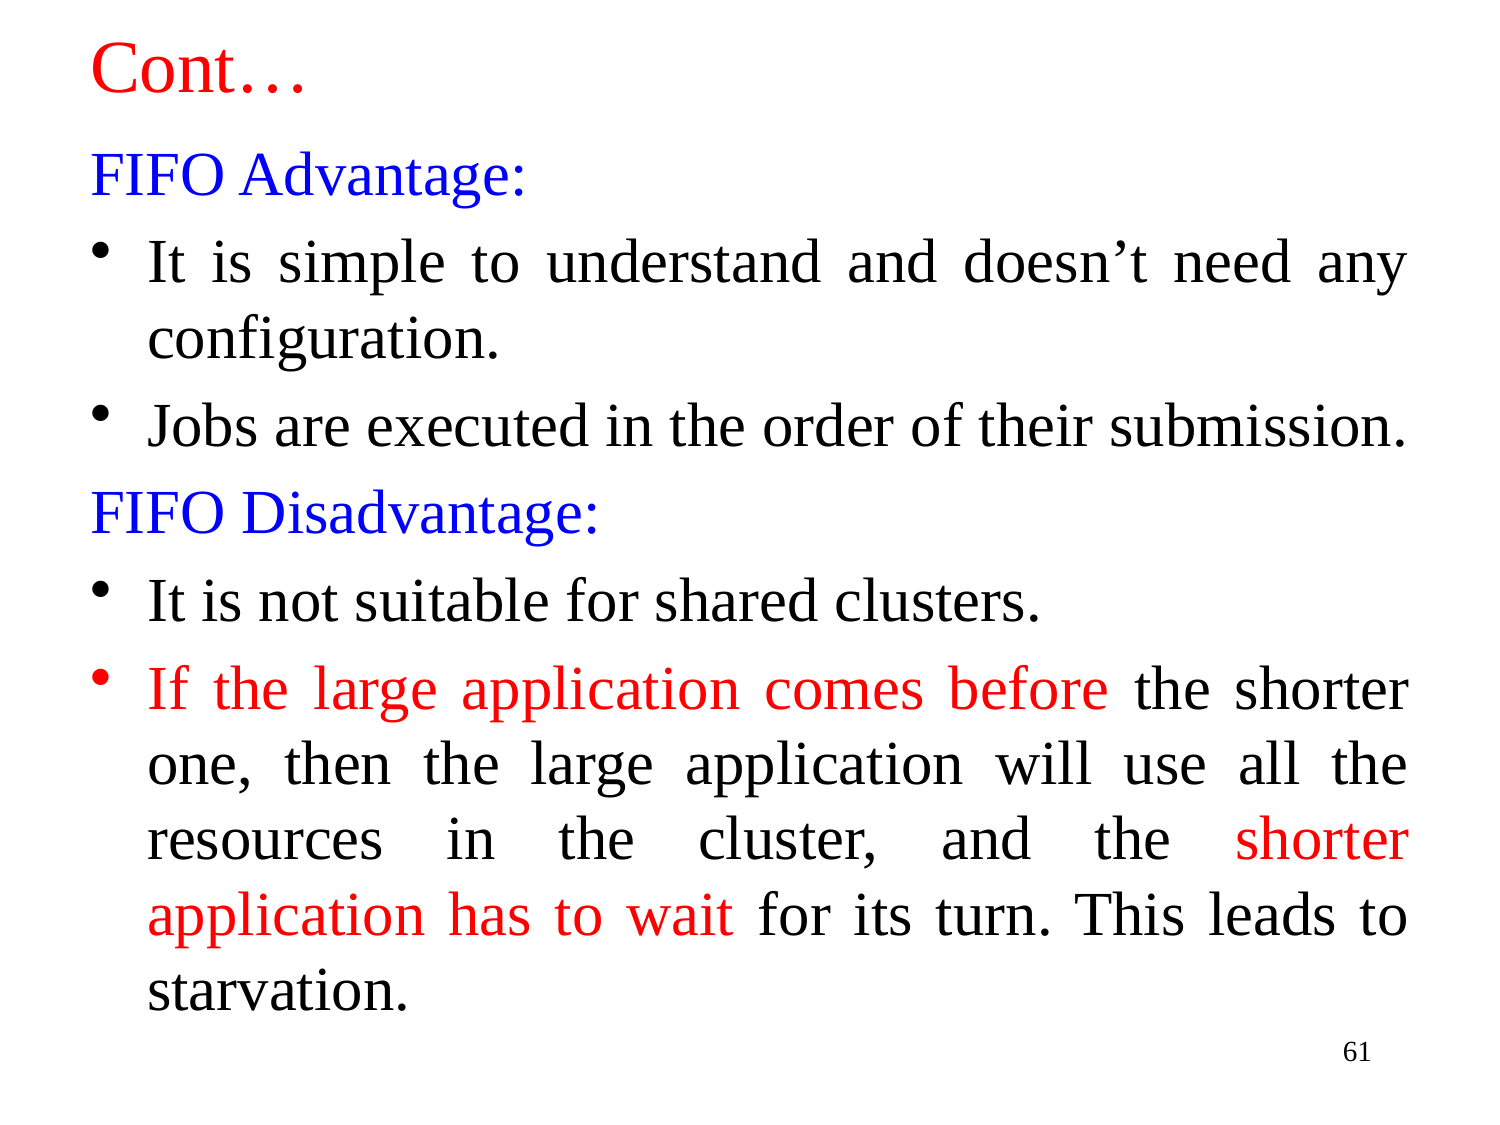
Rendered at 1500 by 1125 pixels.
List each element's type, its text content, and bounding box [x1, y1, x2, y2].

slide_number 61 [1074, 1024, 1388, 1101]
list FIFO Advantage: It is simple to understand and doesn’t need any configuration. Jobs are executed in the order of their submission. FIFO Disadvantage: It is not suitable for shared clusters. If the large application comes before the shorter one, then the large application will use all the resources in the cluster, and the shorter application has to wait for its turn. This leads to starvation. [74, 124, 1426, 1051]
title Cont… [74, 0, 1426, 124]
